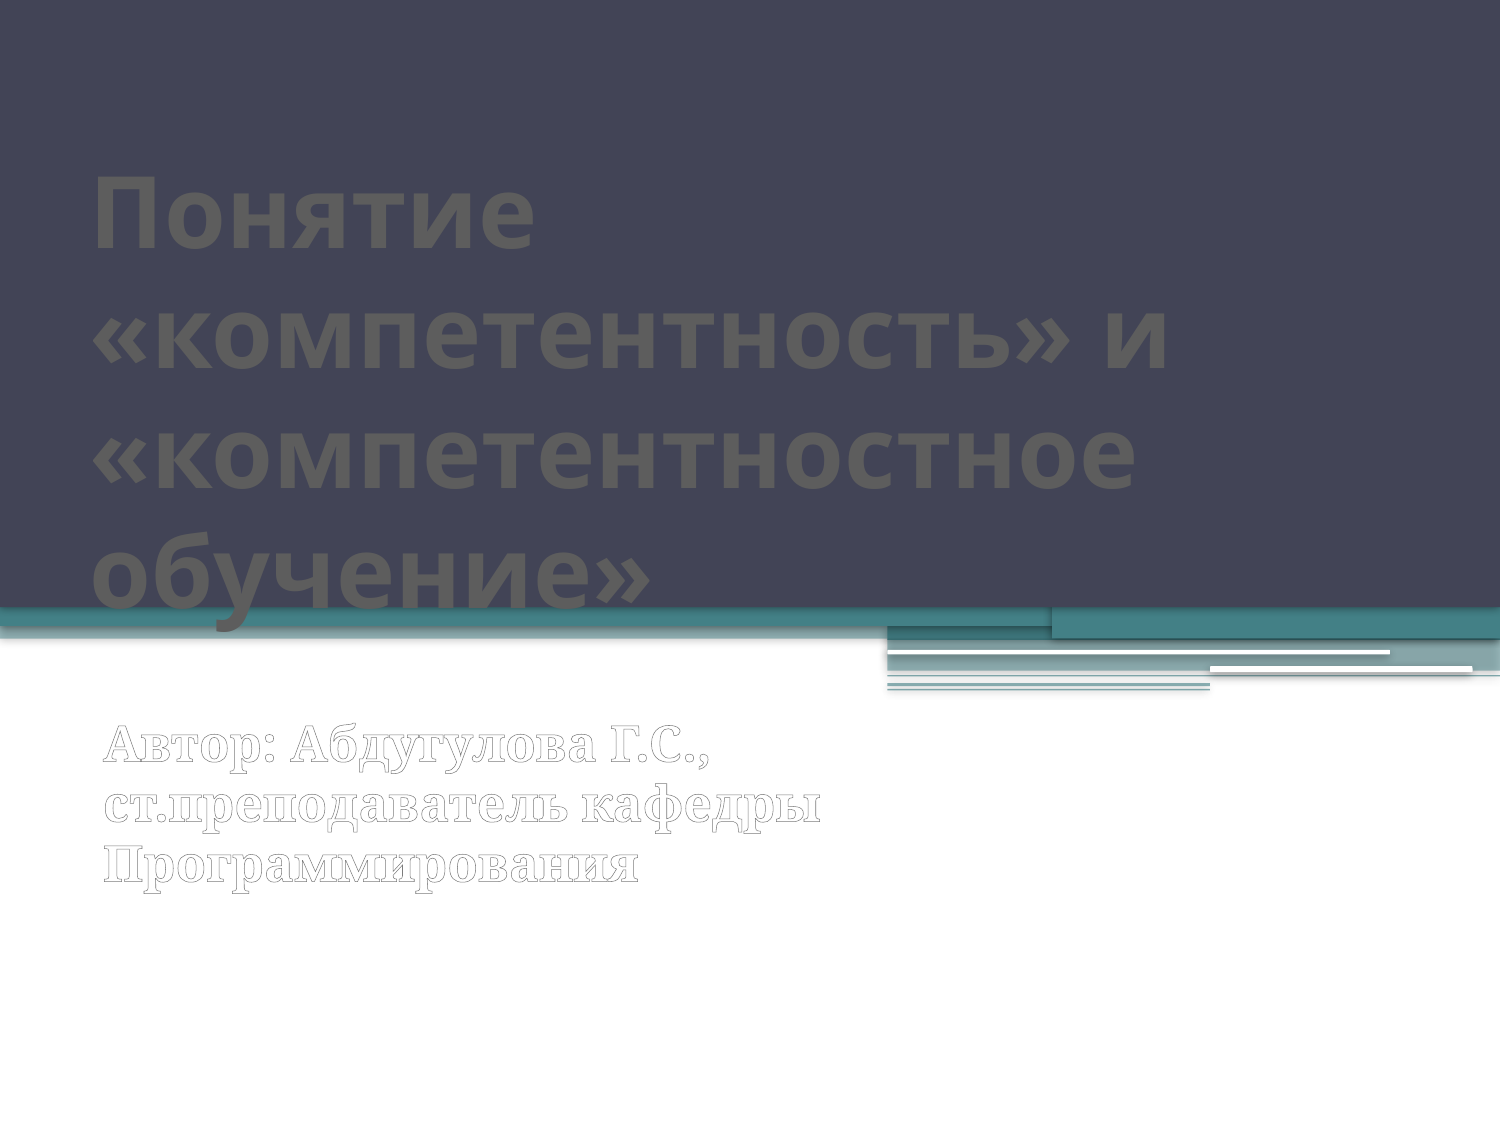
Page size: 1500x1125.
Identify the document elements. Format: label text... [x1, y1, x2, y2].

subtitle Автор: Абдугулова Г.С., ст.преподаватель кафедры Программирования [77, 704, 891, 992]
title Понятие «компетентность» и «компетентностное обучение» [75, 394, 1463, 636]
